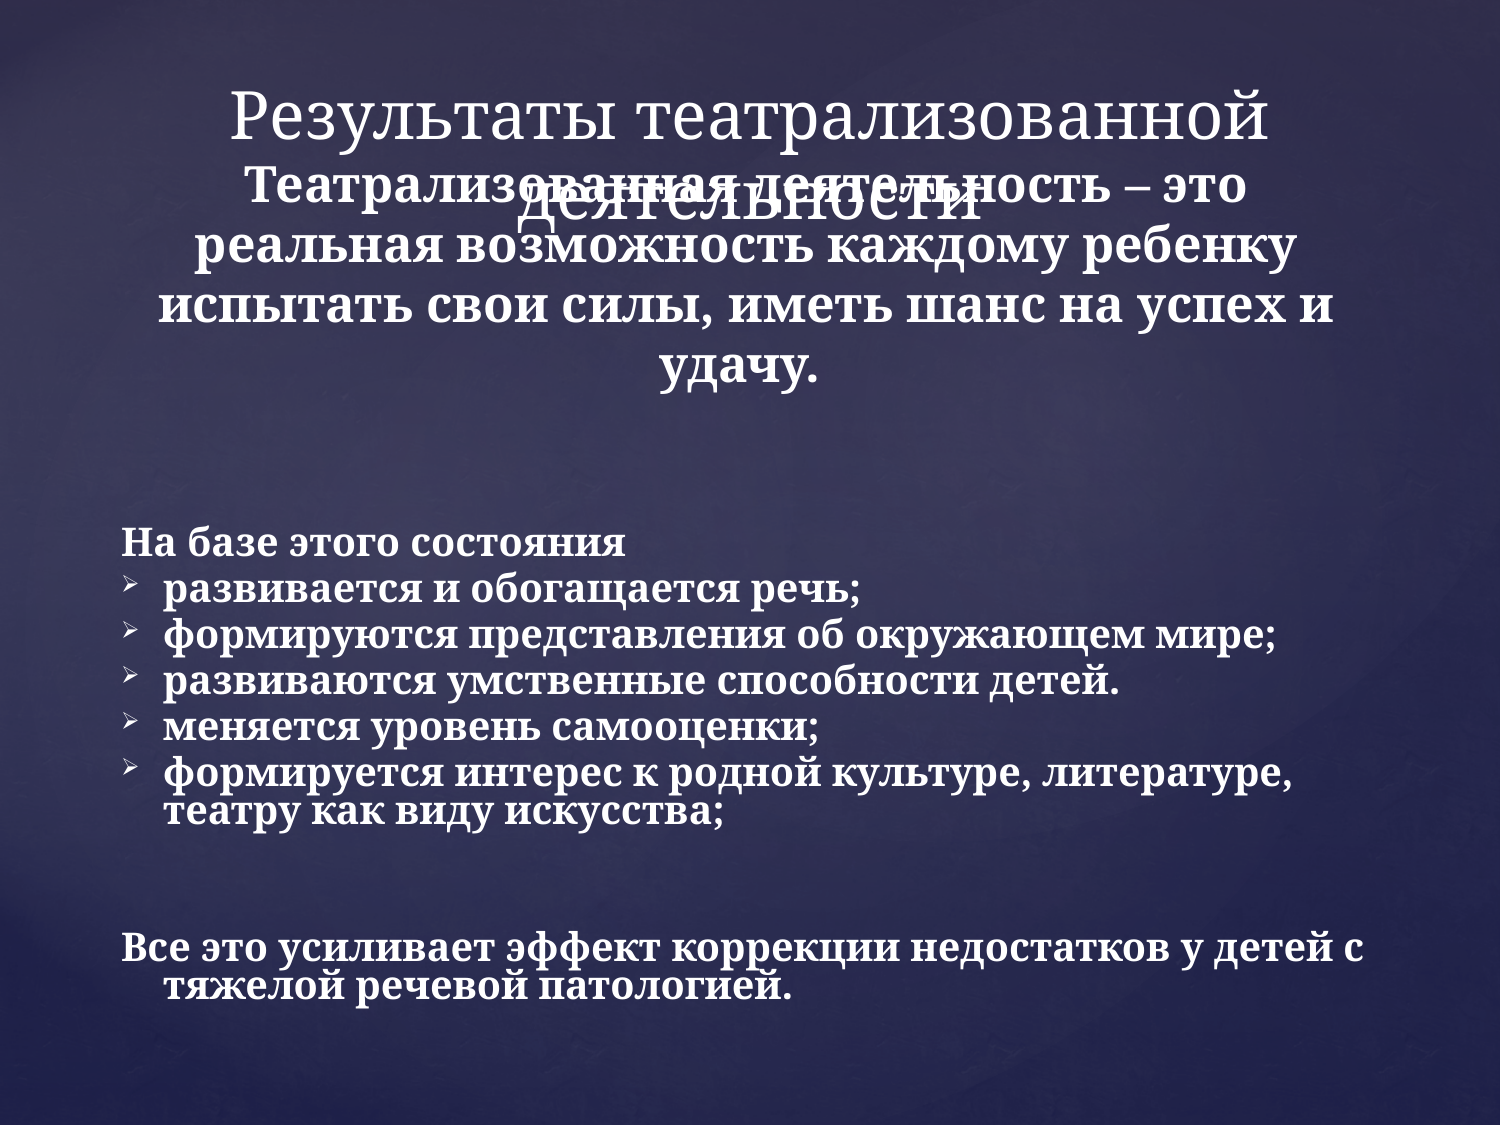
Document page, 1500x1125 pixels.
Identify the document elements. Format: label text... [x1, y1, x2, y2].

list На базе этого состояния развивается и обогащается речь; формируются представления об окружающем мире; развиваются умственные способности детей. меняется уровень самооценки; формируется интерес к родной культуре, литературе, театру как виду искусства; Все это усиливает эффект коррекции недостатков у детей с тяжелой речевой патологией. [103, 460, 1413, 1074]
title Театрализованная деятельность – это реальная возможность каждому ребенку испытать свои силы, иметь шанс на успех и удачу. [127, 240, 1366, 461]
text_box Результаты театрализованной деятельности [0, 65, 1500, 240]
